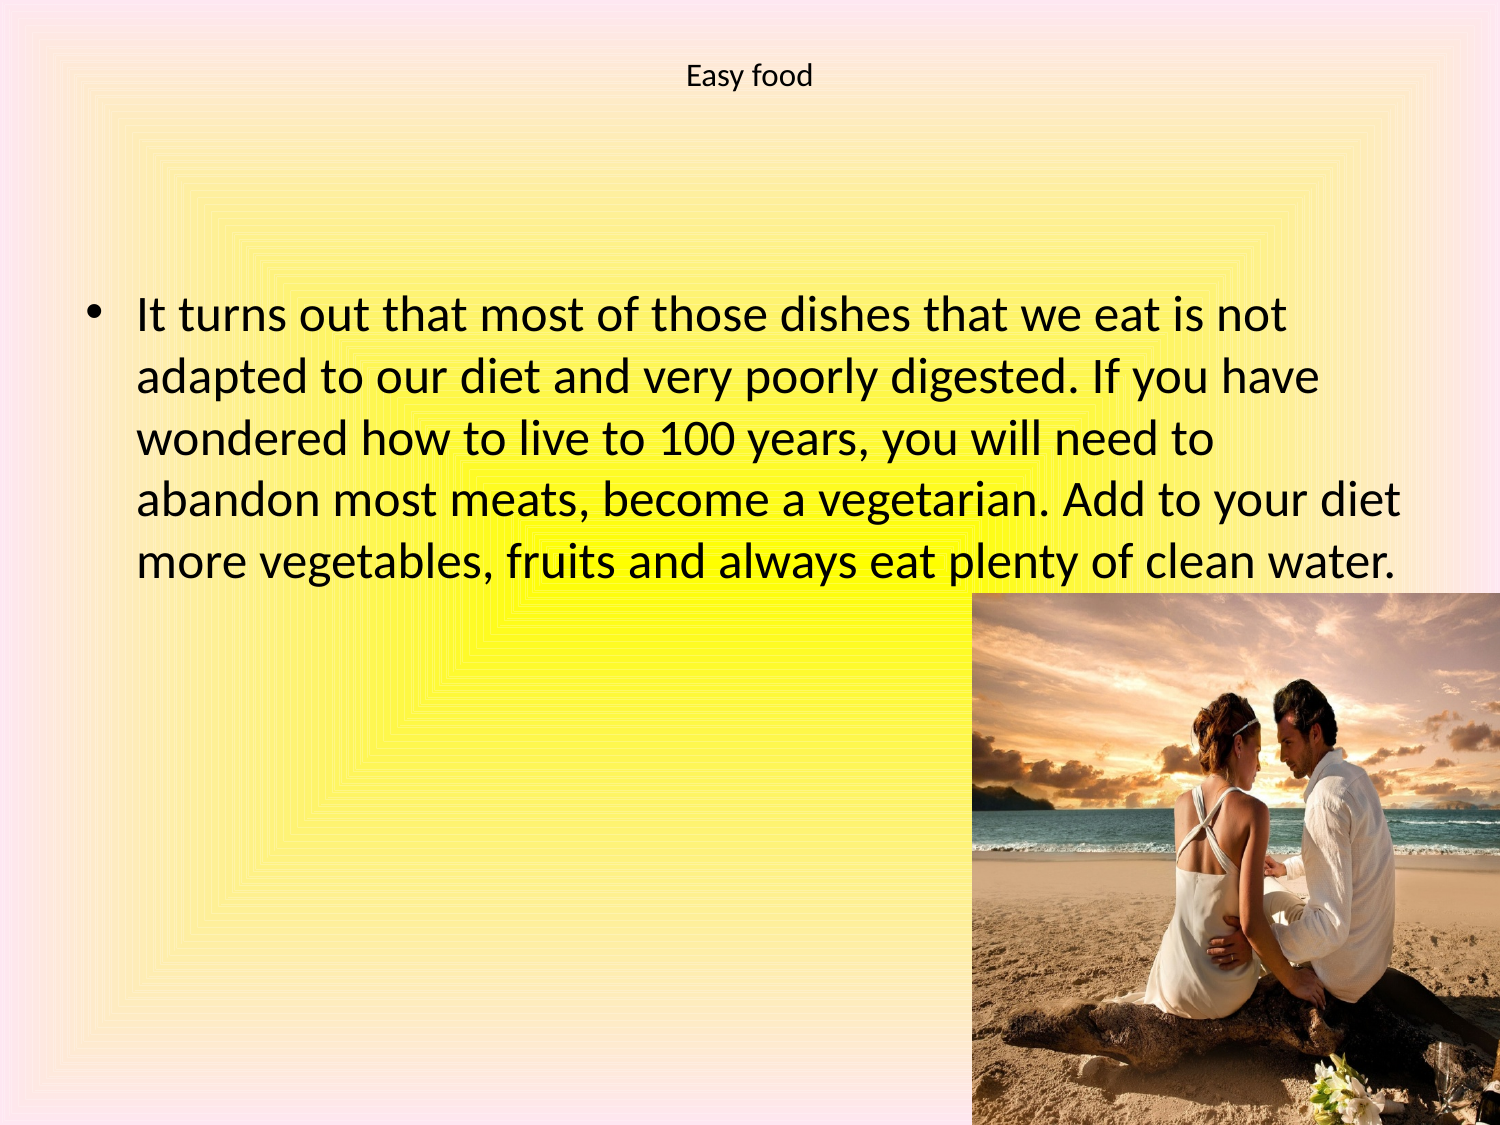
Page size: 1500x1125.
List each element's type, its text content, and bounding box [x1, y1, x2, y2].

picture [972, 592, 1500, 1125]
list It turns out that most of those dishes that we eat is not adapted to our diet and very poorly digested. If you have wondered how to live to 100 years, you will need to abandon most meats, become a vegetarian. Add to your diet more vegetables, fruits and always eat plenty of clean water. [70, 128, 1421, 645]
title Easy food [75, 45, 1425, 141]
